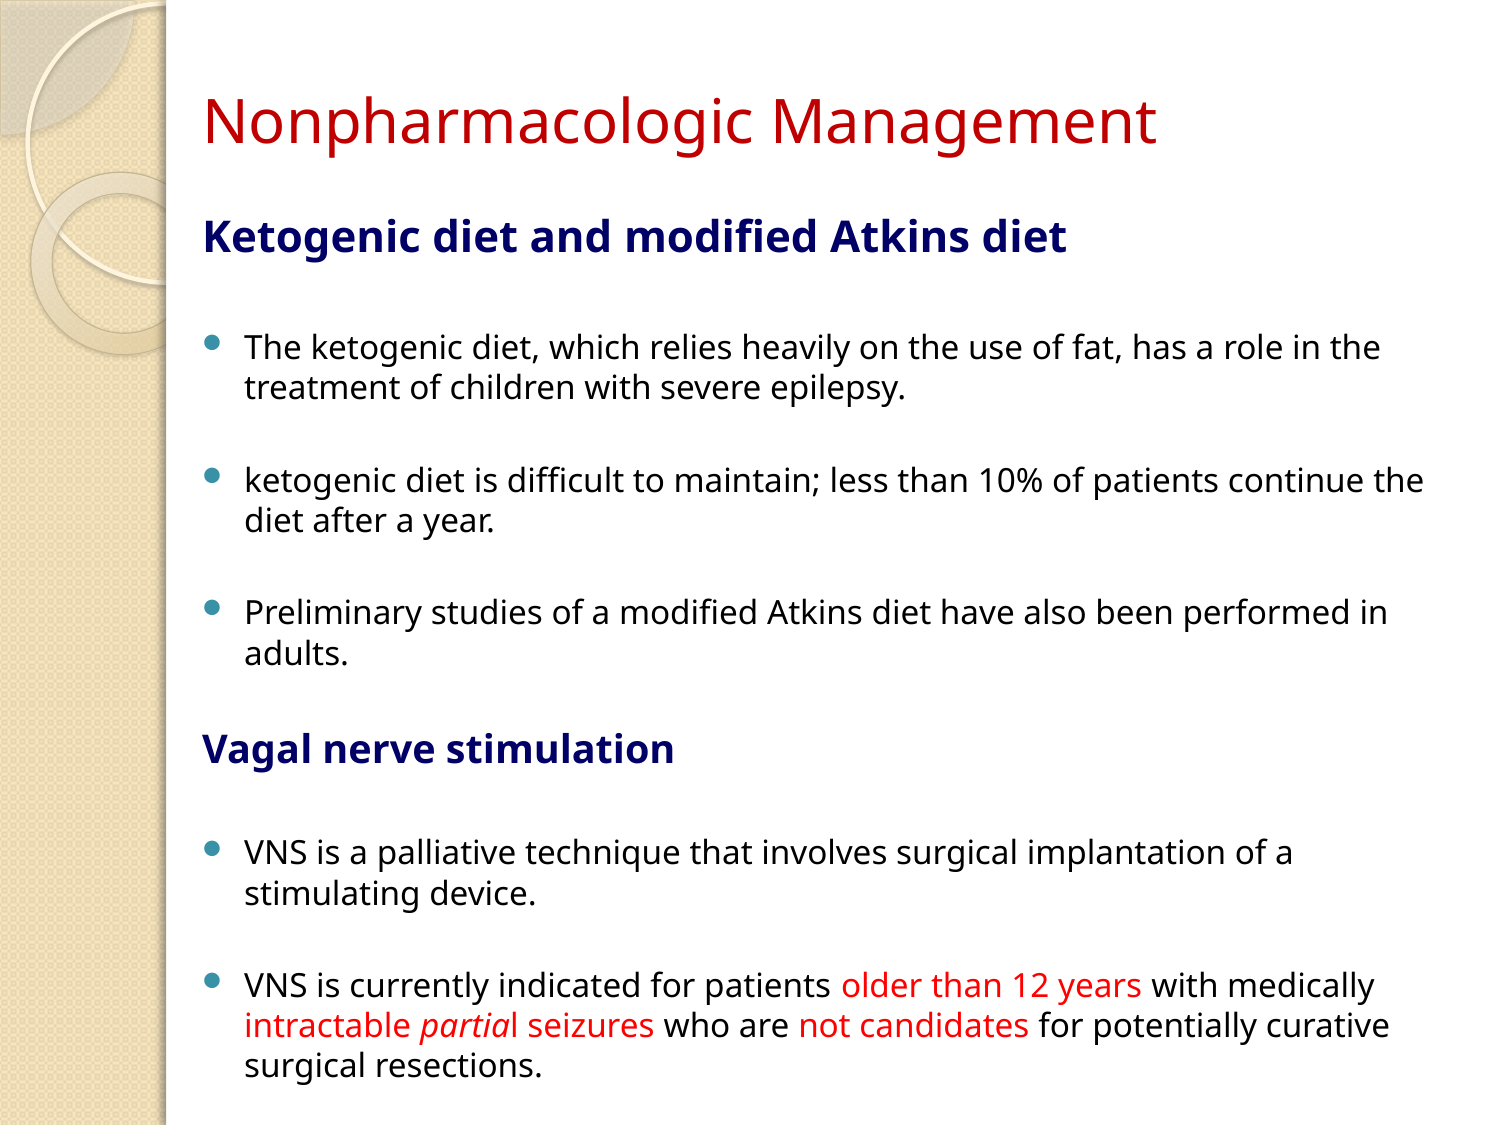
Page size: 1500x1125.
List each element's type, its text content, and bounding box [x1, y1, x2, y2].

list Nonpharmacologic Management Ketogenic diet and modified Atkins diet The ketogenic diet, which relies heavily on the use of fat, has a role in the treatment of children with severe epilepsy. ketogenic diet is difficult to maintain; less than 10% of patients continue the diet after a year. Preliminary studies of a modified Atkins diet have also been performed in adults. Vagal nerve stimulation VNS is a palliative technique that involves surgical implantation of a stimulating device. VNS is currently indicated for patients older than 12 years with medically intractable partial seizures who are not candidates for potentially curative surgical resections. [174, 75, 1463, 1100]
